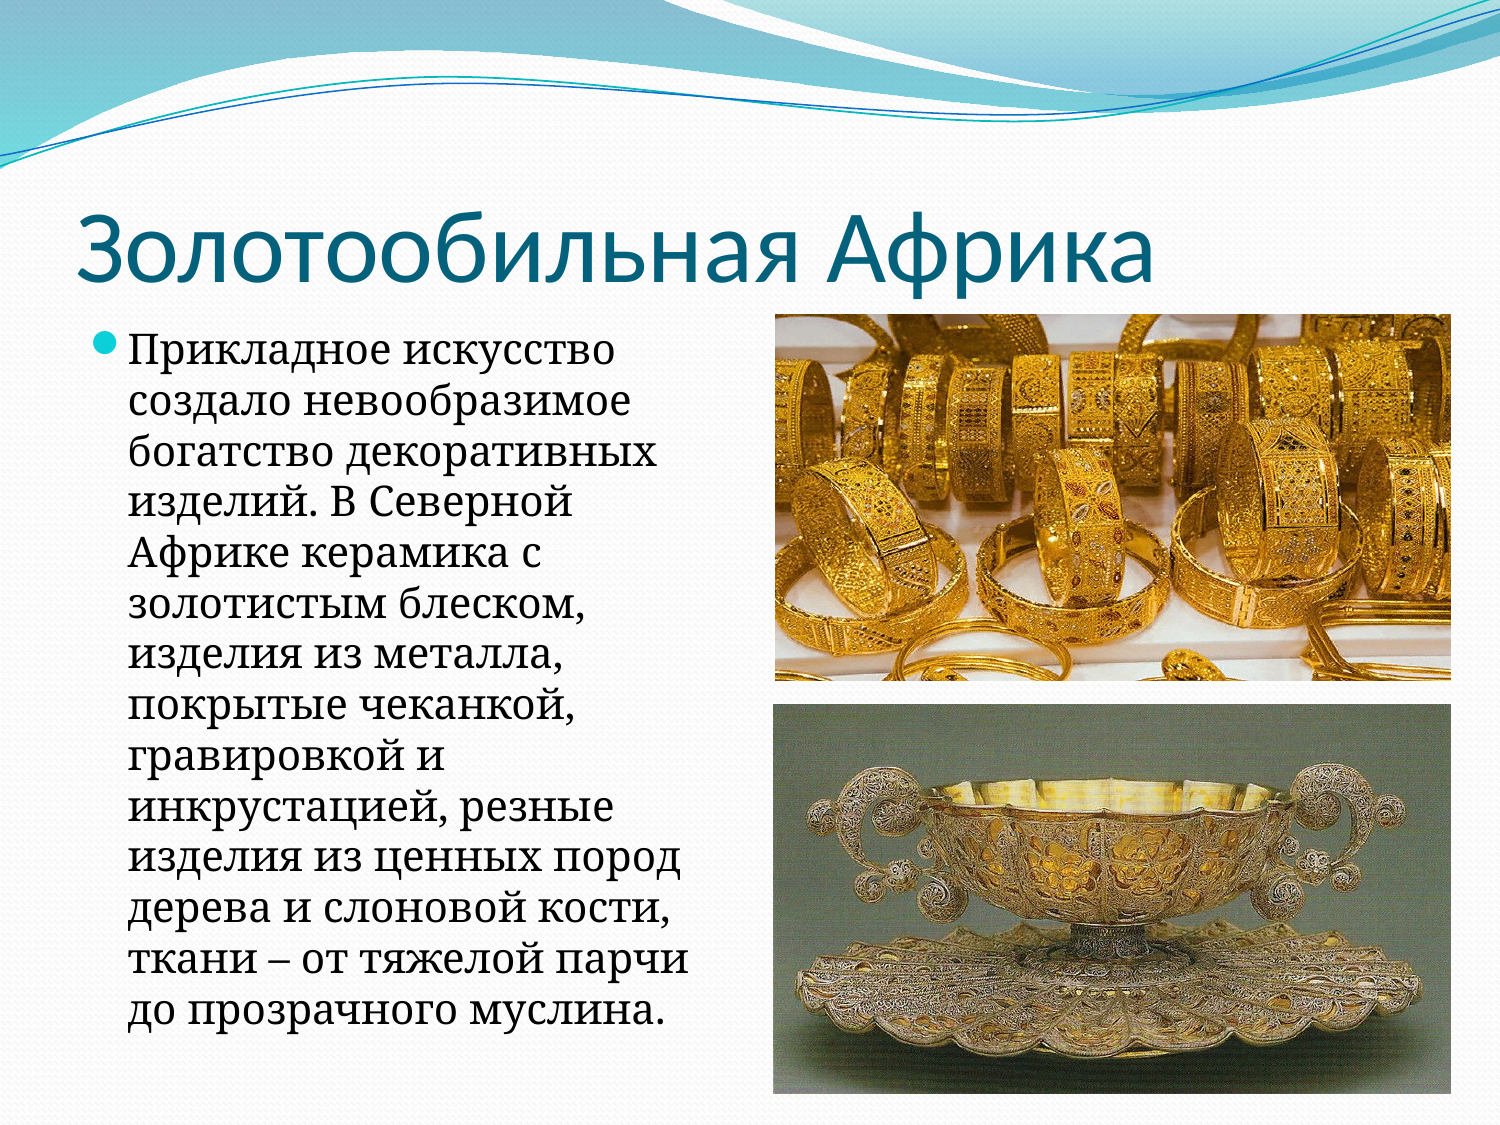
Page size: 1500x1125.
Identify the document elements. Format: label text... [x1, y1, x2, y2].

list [775, 314, 1451, 681]
title Золотообильная Африка [75, 115, 1425, 303]
picture [773, 703, 1451, 1094]
list Прикладное искусство создало невообразимое богатство декоративных изделий. В Северной Африке керамика с золотистым блеском, изделия из металла, покрытые чеканкой, гравировкой и инкрустацией, резные изделия из ценных пород дерева и слоновой кости, ткани – от тяжелой парчи до прозрачного муслина. [75, 314, 738, 1043]
